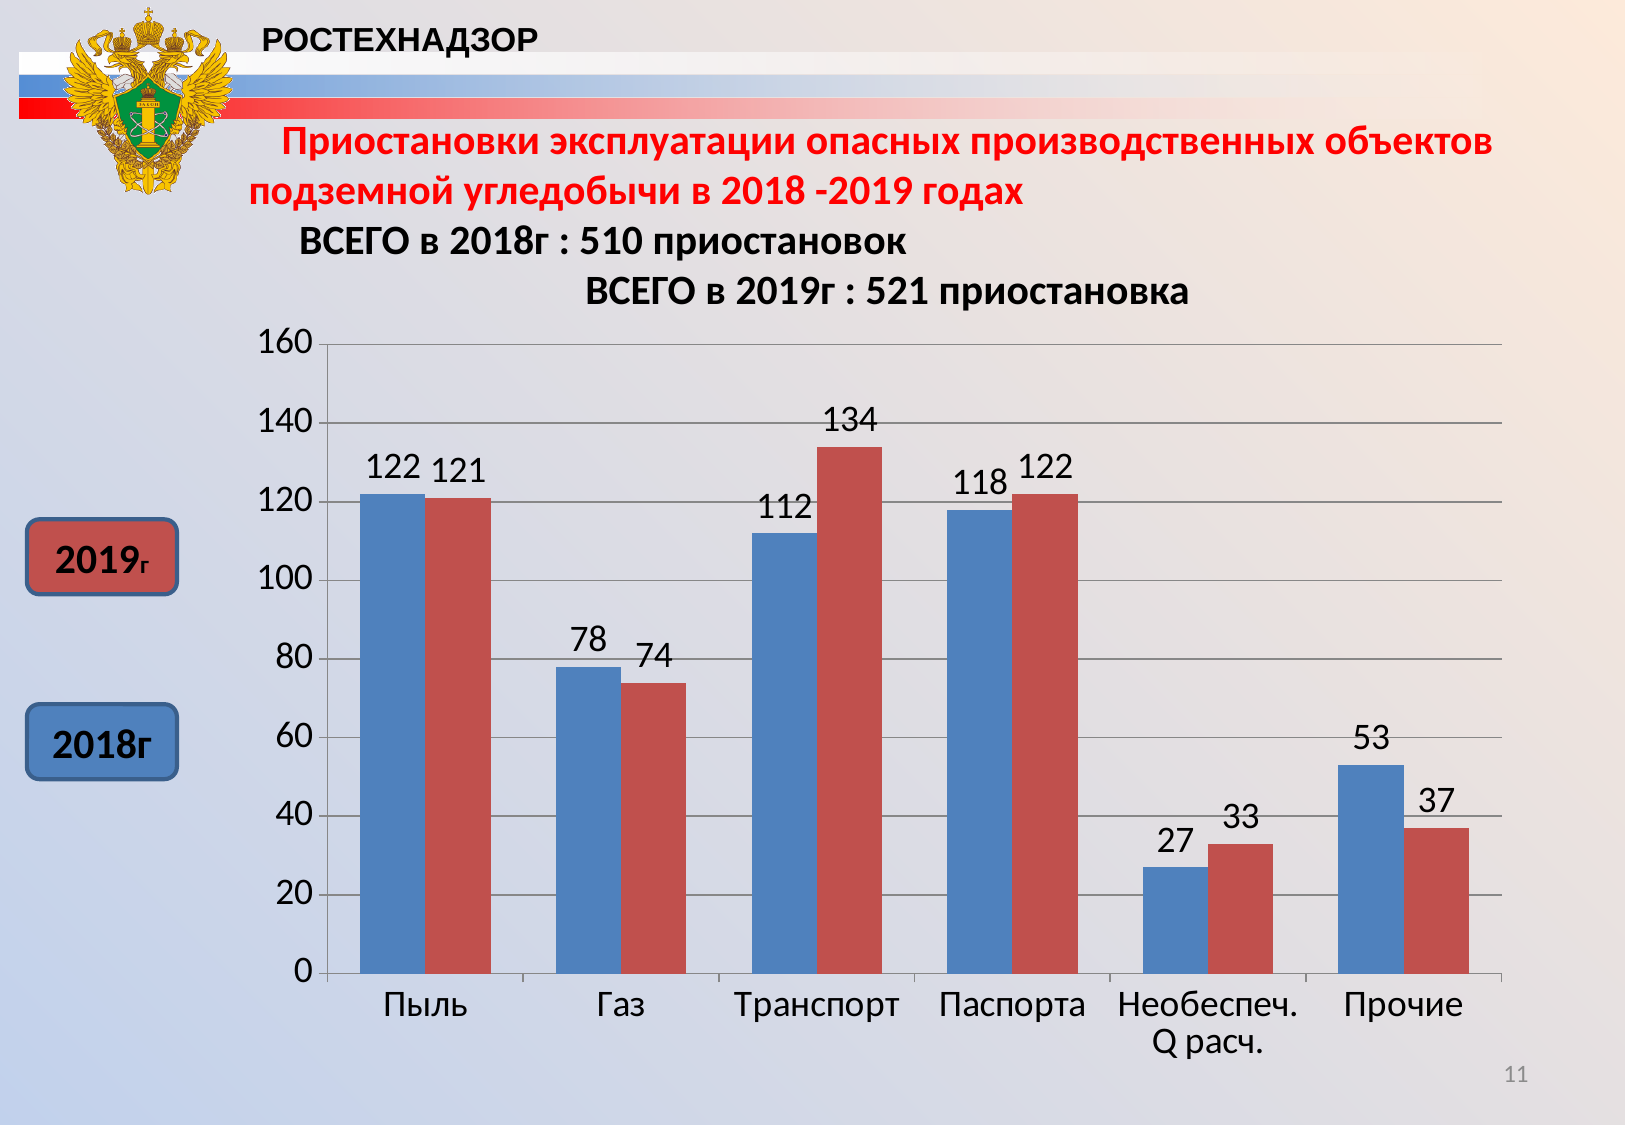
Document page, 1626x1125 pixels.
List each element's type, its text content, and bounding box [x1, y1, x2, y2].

title Приостановки эксплуатации опасных производственных объектов подземной угледобычи в 2018 -2019 годах ВСЕГО в 2018г : 510 приостановок ВСЕГО в 2019г : 521 приостановка [231, 136, 1544, 266]
text_box 2018г [24, 702, 180, 782]
chart [186, 266, 1544, 1107]
text_box 2019г [24, 517, 180, 597]
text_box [18, 7, 1482, 196]
